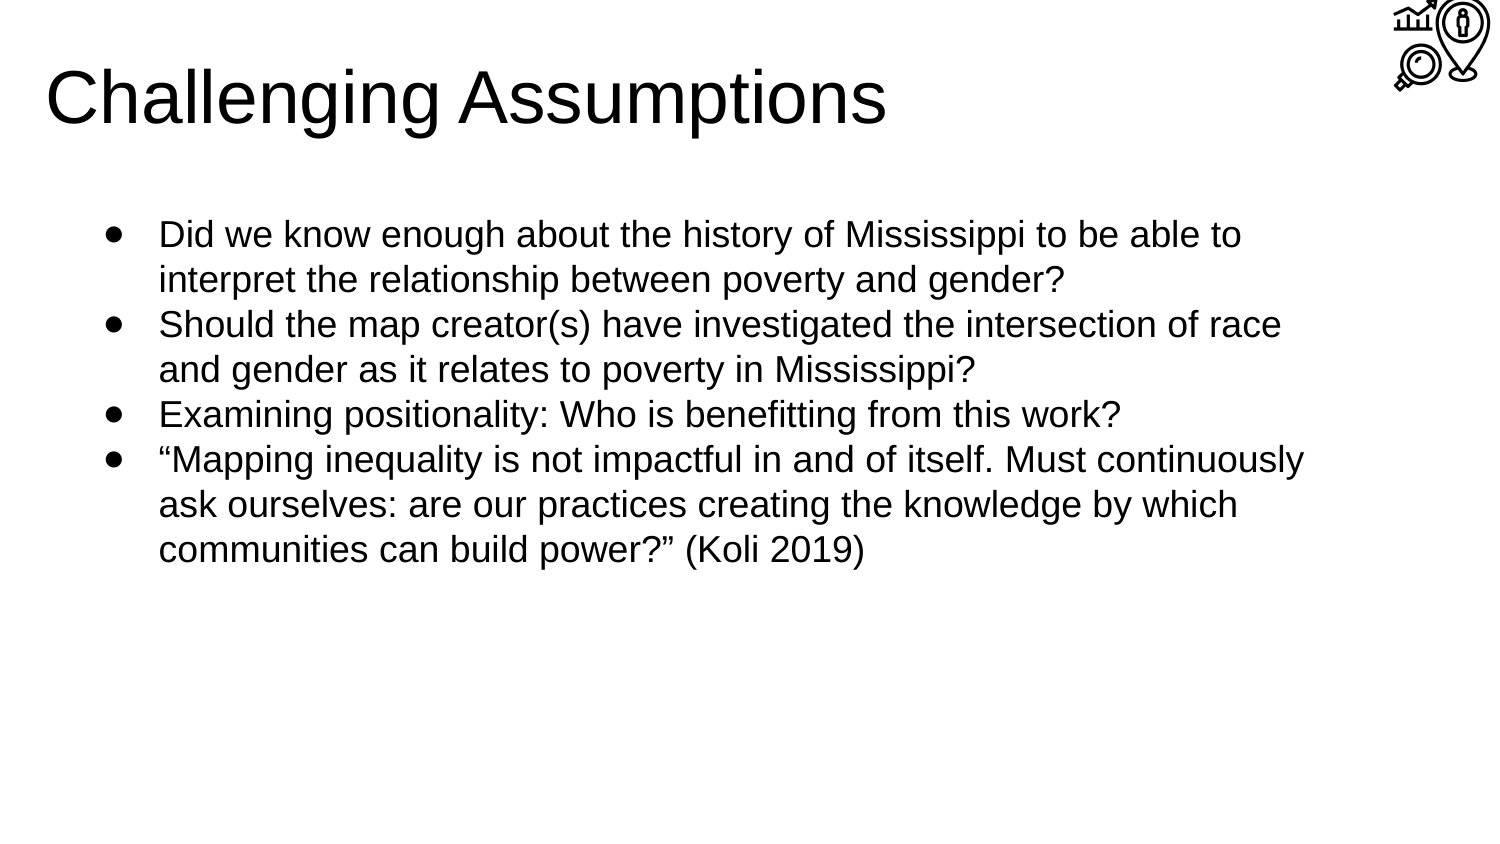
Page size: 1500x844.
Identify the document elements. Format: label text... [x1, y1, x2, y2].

title Challenging Assumptions [30, 24, 1429, 163]
picture [1382, 0, 1500, 94]
text_box Did we know enough about the history of Mississippi to be able to interpret the relationship between poverty and gender? Should the map creator(s) have investigated the intersection of race and gender as it relates to poverty in Mississippi? Examining positionality: Who is benefitting from this work? “Mapping inequality is not impactful in and of itself. Must continuously ask ourselves: are our practices creating the knowledge by which communities can build power?” (Koli 2019) [68, 195, 1321, 585]
